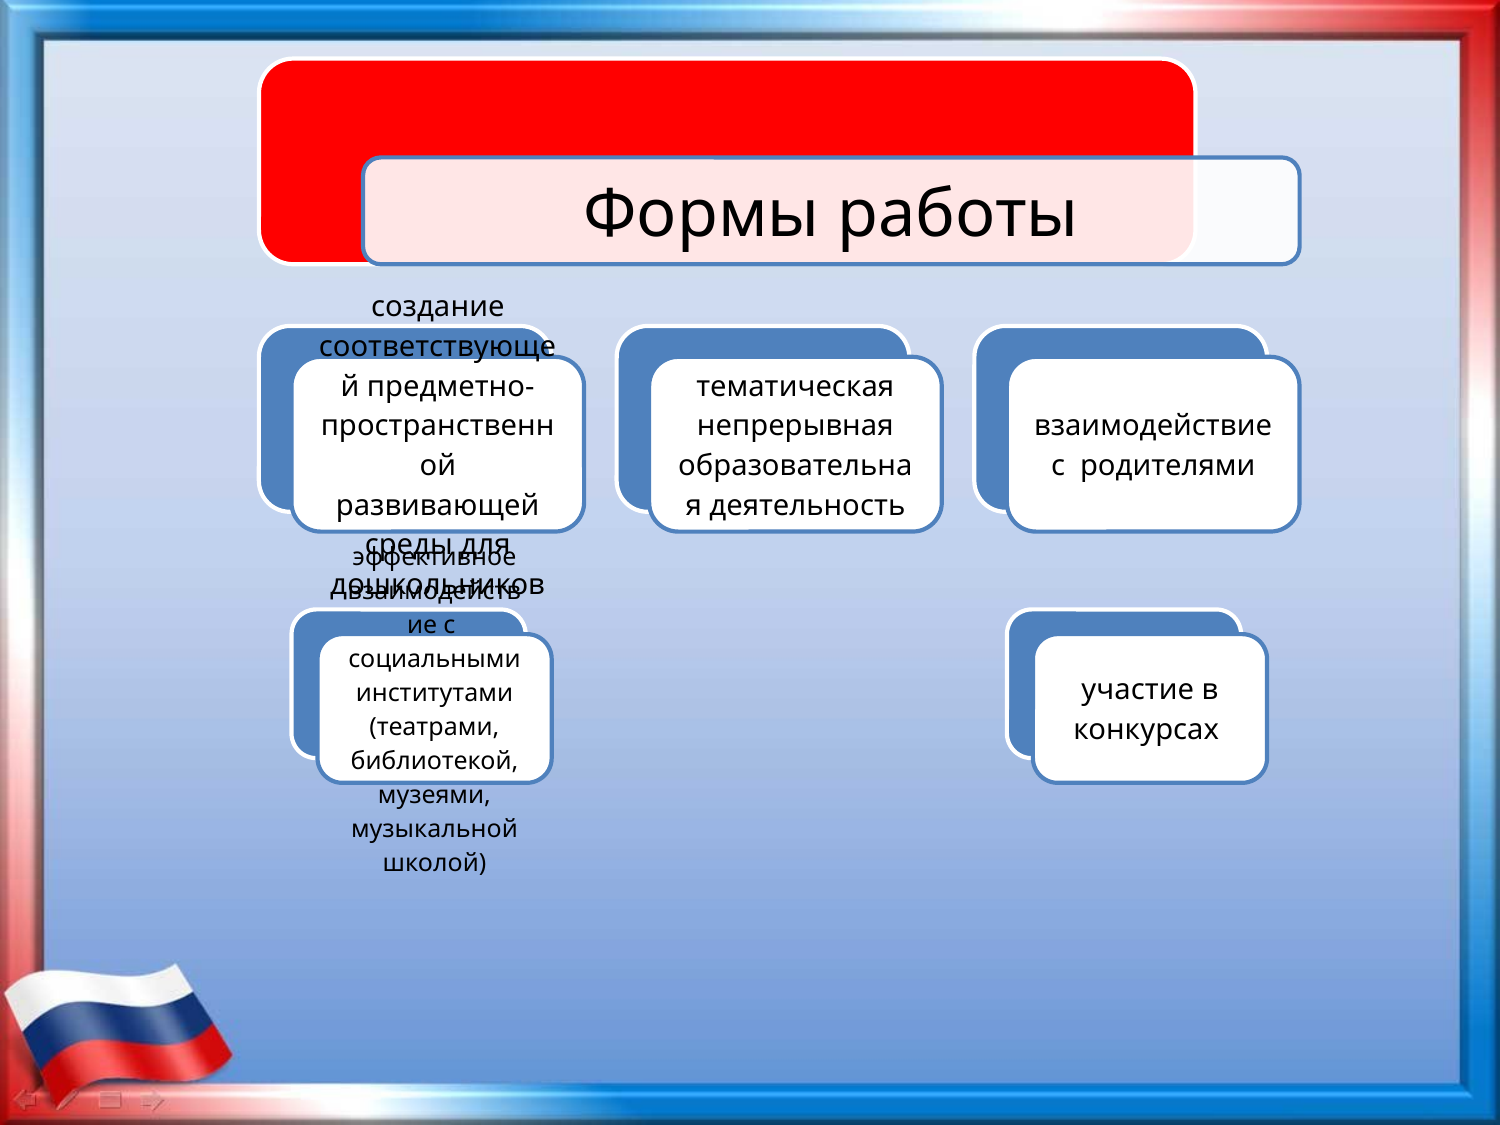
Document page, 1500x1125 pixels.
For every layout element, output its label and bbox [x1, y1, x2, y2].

text_box [128, 58, 1430, 1067]
list [0, 0, 1500, 1125]
